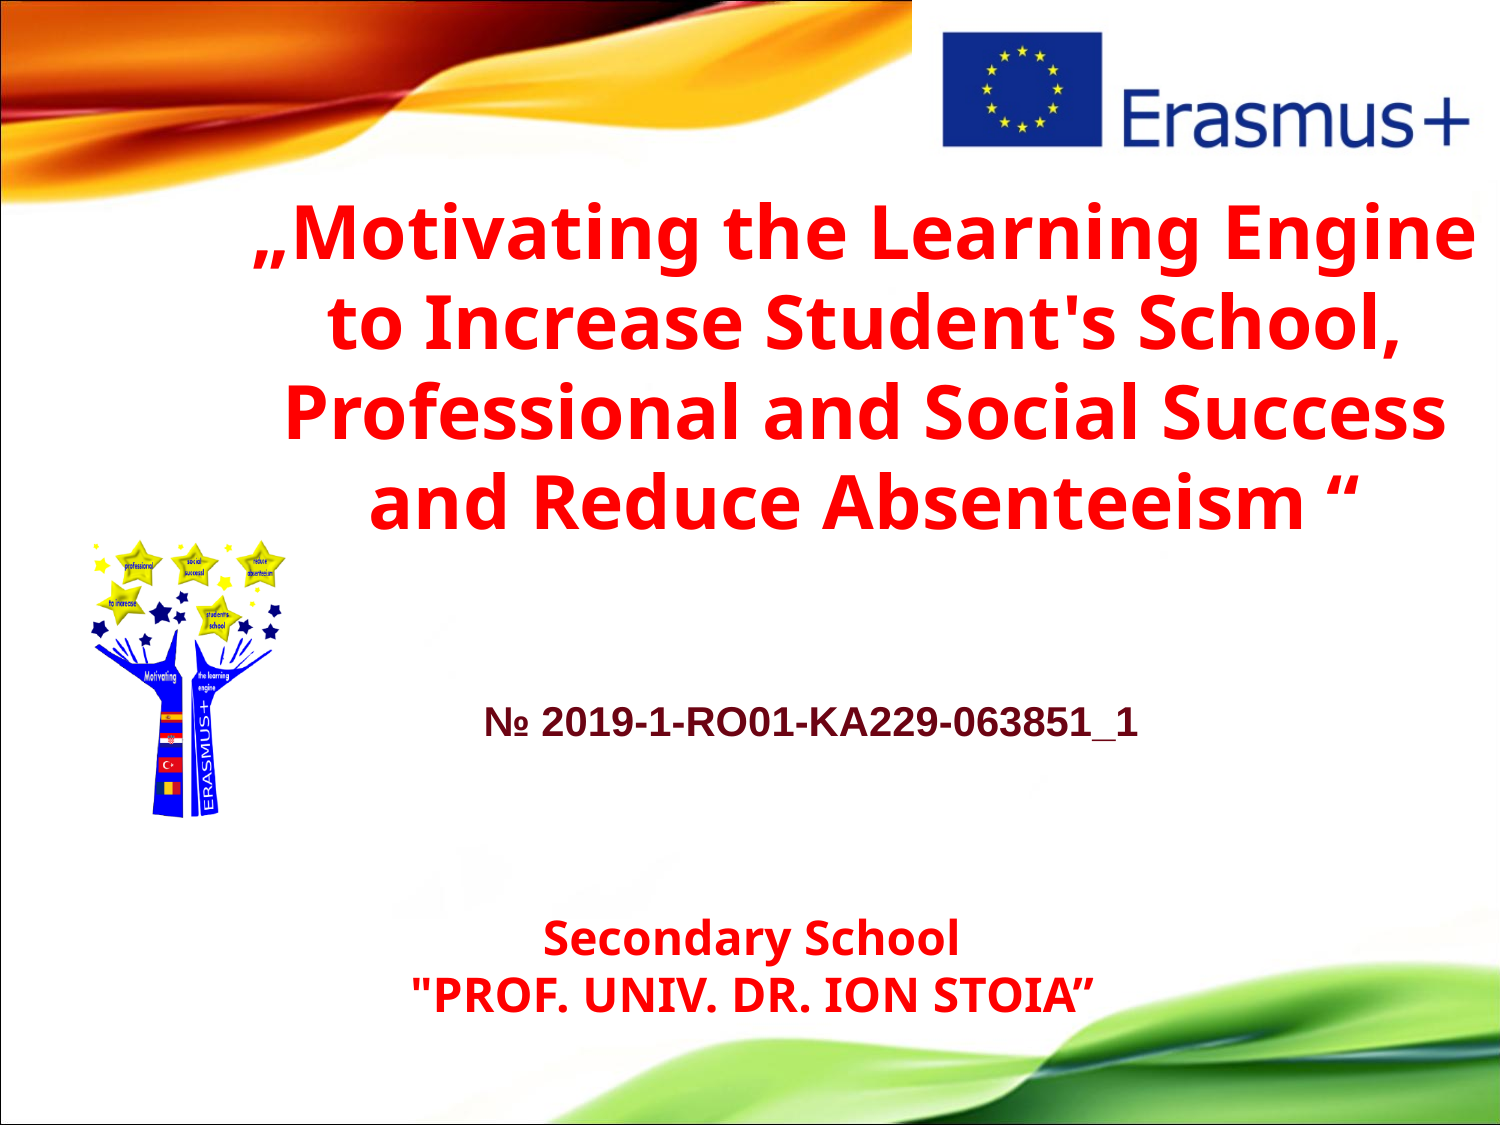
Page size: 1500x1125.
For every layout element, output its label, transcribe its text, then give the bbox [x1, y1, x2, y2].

text_box „Motivating the Learning Engine to Increase Student's School, Professional and Social Success and Reduce Absenteeism “ № 2019-1-RO01-KA229-063851_1 [227, 87, 1500, 753]
picture [0, 0, 1500, 1125]
title Secondary School "PROF. UNIV. DR. ION STOIA” [127, 900, 1378, 1088]
